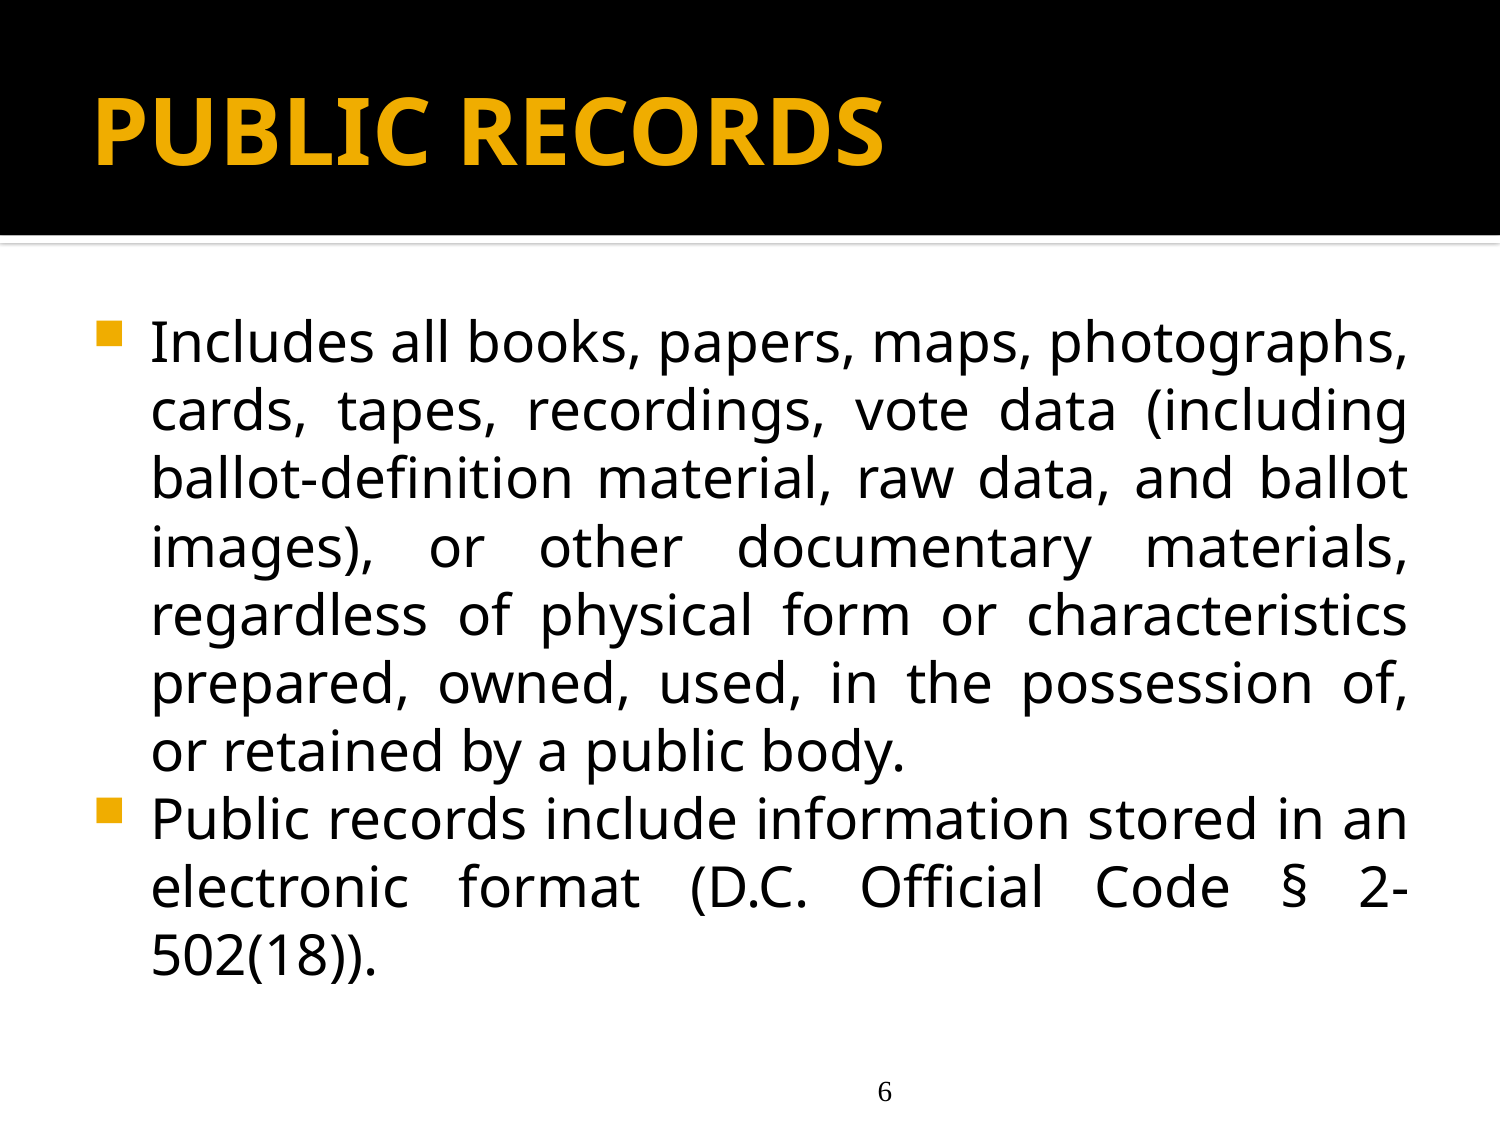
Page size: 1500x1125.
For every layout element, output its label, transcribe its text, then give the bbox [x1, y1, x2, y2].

footer 6 [433, 1062, 1337, 1108]
title PUBLIC RECORDS [75, 25, 1425, 231]
list Includes all books, papers, maps, photographs, cards, tapes, recordings, vote data (including ballot-definition material, raw data, and ballot images), or other documentary materials, regardless of physical form or characteristics prepared, owned, used, in the possession of, or retained by a public body. Public records include information stored in an electronic format (D.C. Official Code § 2-502(18)). [75, 291, 1425, 1050]
